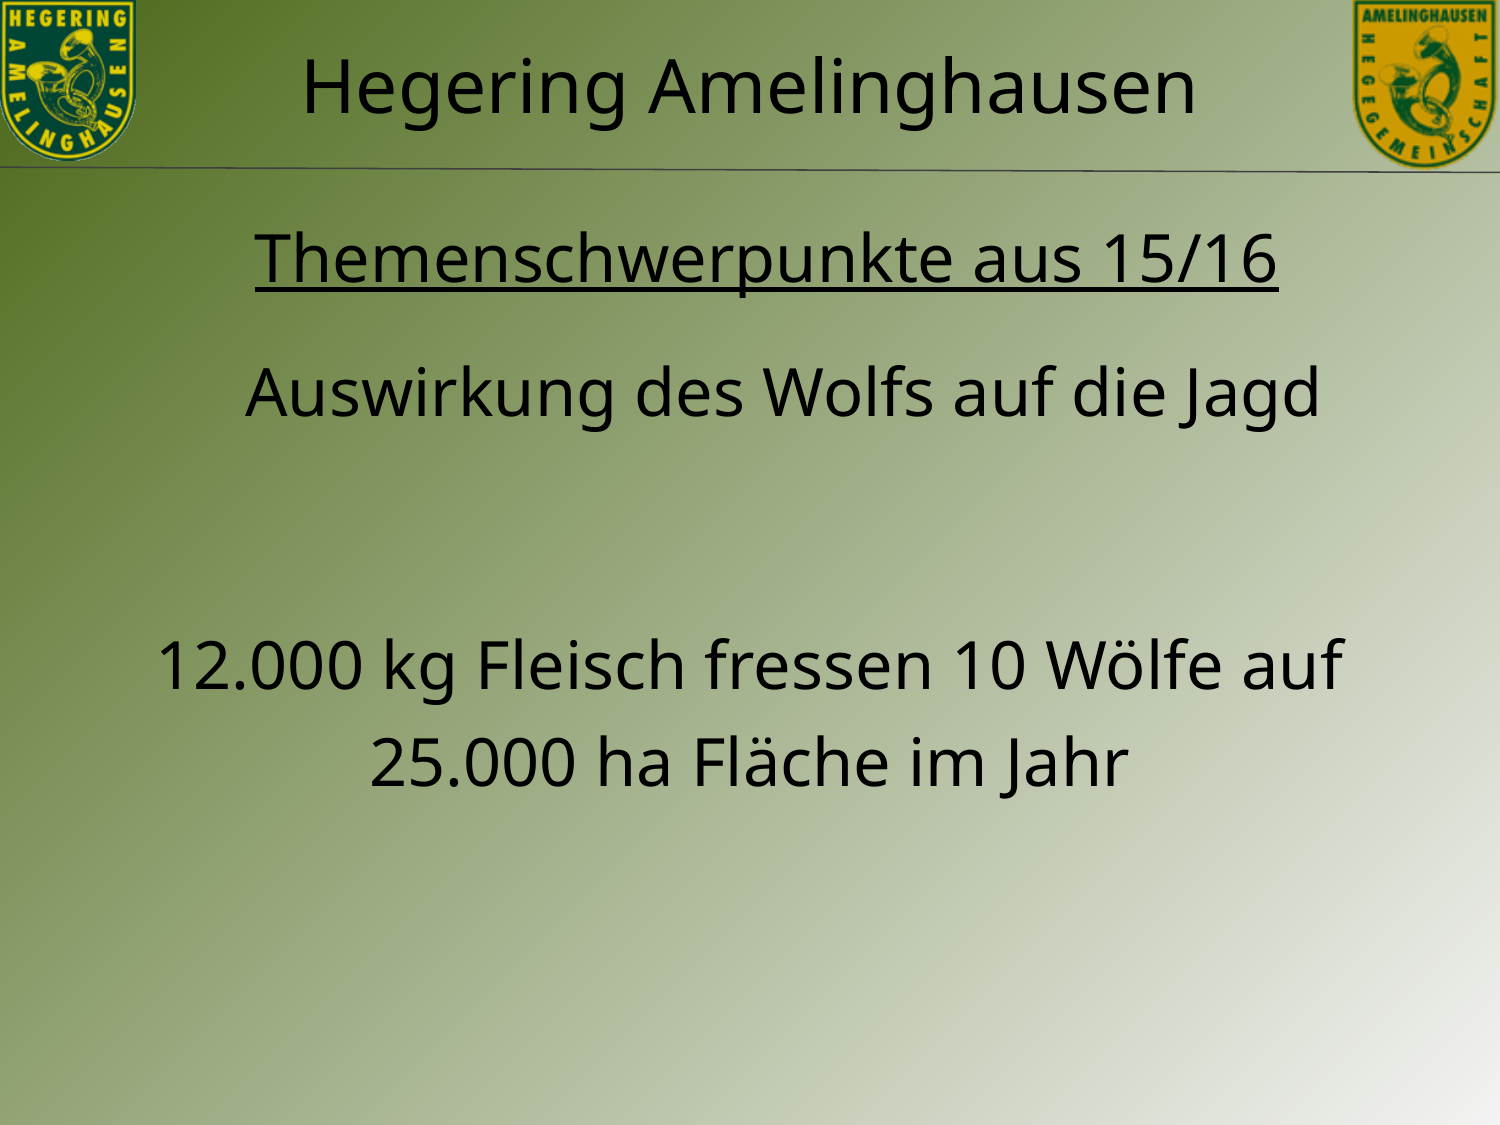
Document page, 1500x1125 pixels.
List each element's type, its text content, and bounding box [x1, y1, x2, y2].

list Auswirkung des Wolfs auf die Jagd 12.000 kg Fleisch fressen 10 Wölfe auf 25.000 ha Fläche im Jahr [41, 326, 1459, 1034]
picture [0, 0, 136, 161]
text_box Themenschwerpunkte aus 15/16 [75, 208, 1459, 303]
picture [1352, 0, 1500, 171]
